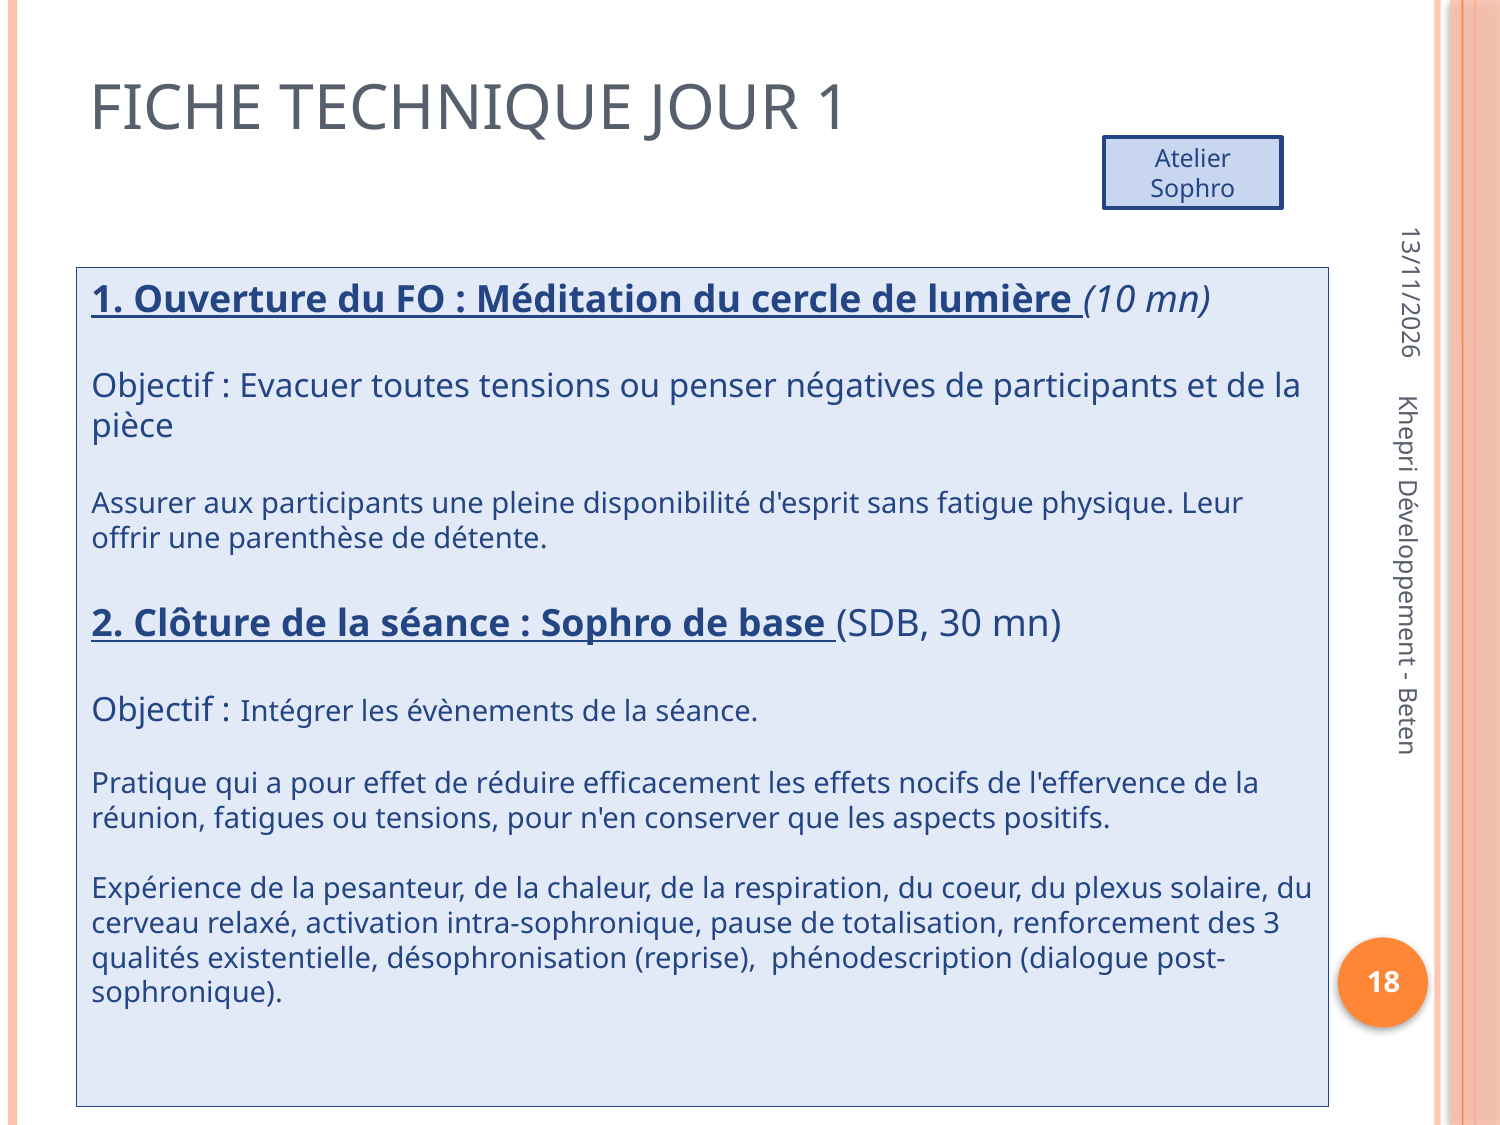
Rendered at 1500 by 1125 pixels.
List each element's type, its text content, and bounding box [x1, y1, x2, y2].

footer Khepri Développement - Beten [1379, 380, 1440, 906]
text_box Atelier Sophro [1102, 135, 1284, 210]
text_box 1. Ouverture du FO : Méditation du cercle de lumière (10 mn) Objectif : Evacuer toutes tensions ou penser négatives de participants et de la pièce Assurer aux participants une pleine disponibilité d'esprit sans fatigue physique. Leur offrir une parenthèse de détente. 2. Clôture de la séance : Sophro de base (SDB, 30 mn) Objectif : Intégrer les évènements de la séance. Pratique qui a pour effet de réduire efficacement les effets nocifs de l'effervence de la réunion, fatigues ou tensions, pour n'en conserver que les aspects positifs. Expérience de la pesanteur, de la chaleur, de la respiration, du coeur, du plexus solaire, du cerveau relaxé, activation intra-sophronique, pause de totalisation, renforcement des 3 qualités existentielle, désophronisation (reprise), phénodescription (dialogue post-sophronique). [76, 267, 1329, 1107]
slide_number 18 [1333, 940, 1434, 1027]
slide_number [1378, 43, 1442, 374]
title Fiche Technique jour 1 [75, 45, 1300, 149]
